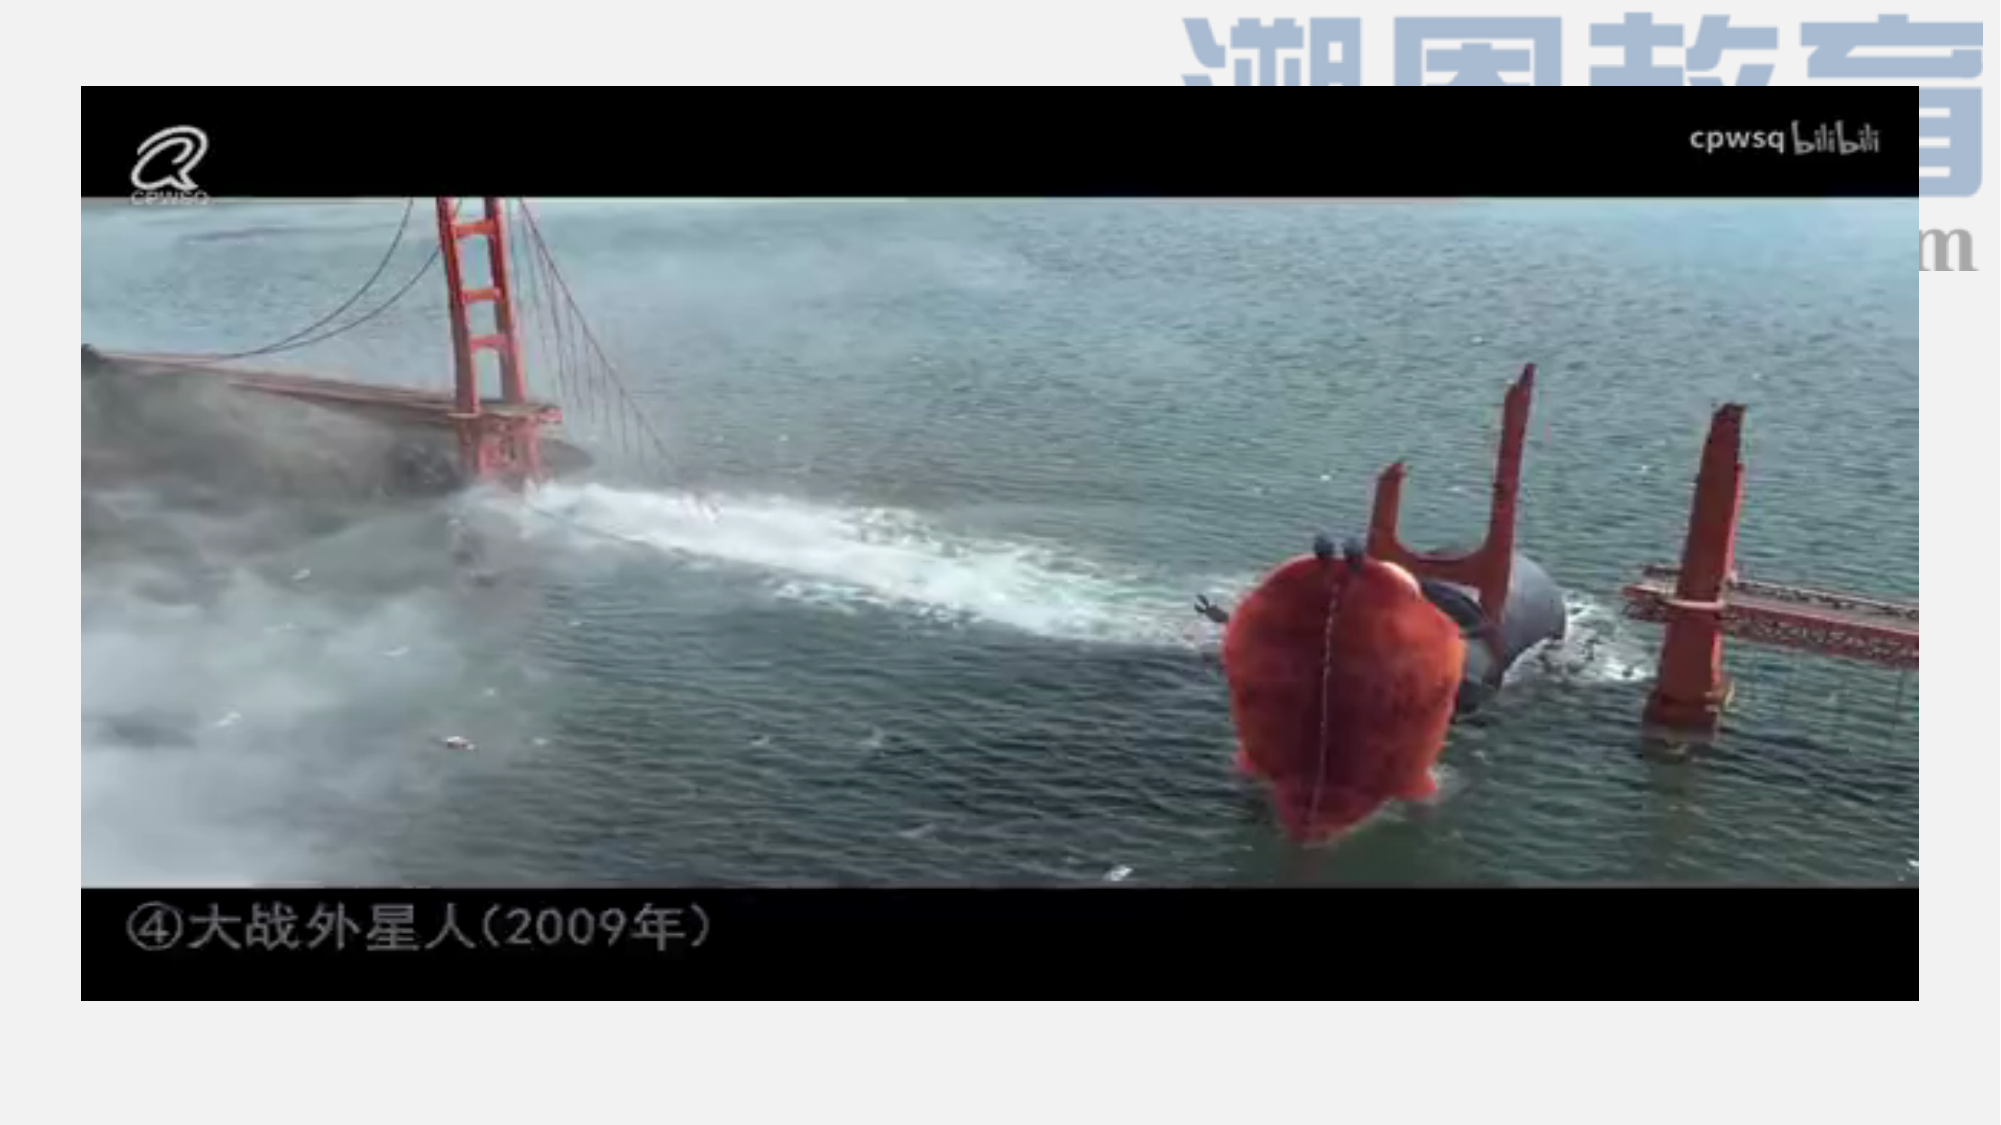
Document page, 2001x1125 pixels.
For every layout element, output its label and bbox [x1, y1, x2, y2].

text_box [80, 86, 1920, 1002]
picture [1178, 10, 1983, 271]
